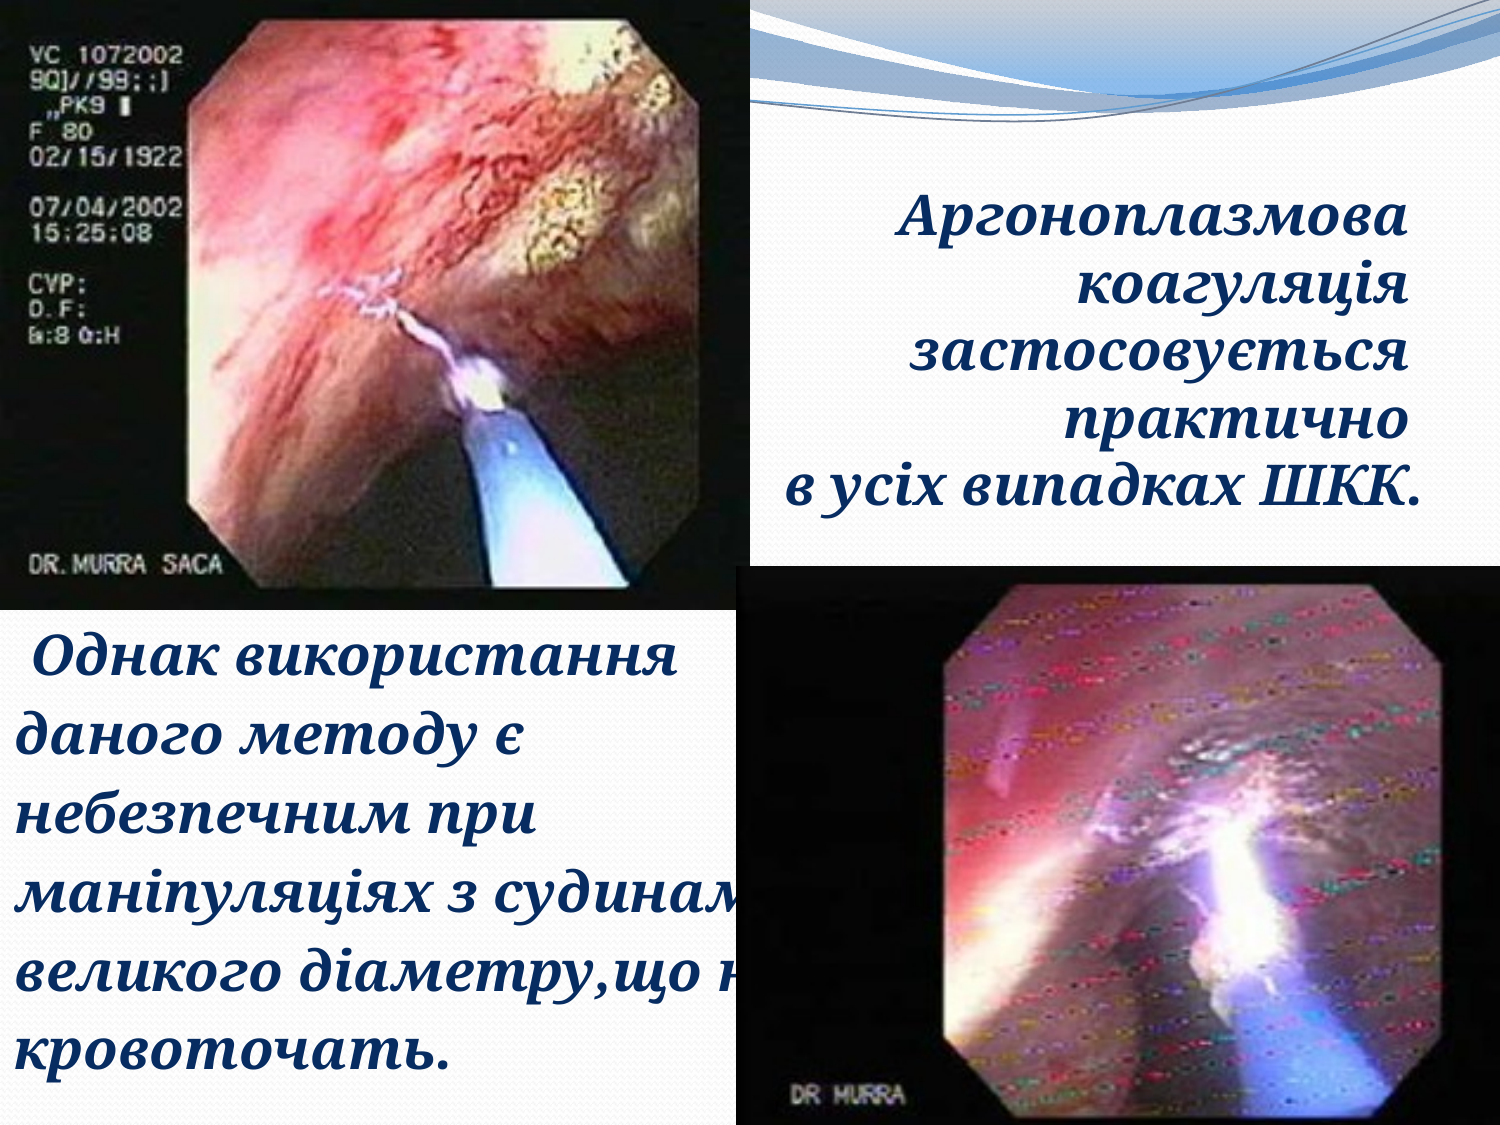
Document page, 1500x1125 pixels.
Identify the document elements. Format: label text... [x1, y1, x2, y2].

picture [0, 0, 1500, 1125]
list Однак використання даного методу є небезпечним при маніпуляціях з судинами великого діаметру,що не кровоточать. [0, 622, 728, 1125]
title Аргоноплазмова коагуляція застосовується практично в усіх випадках ШКК. [756, 115, 1425, 566]
